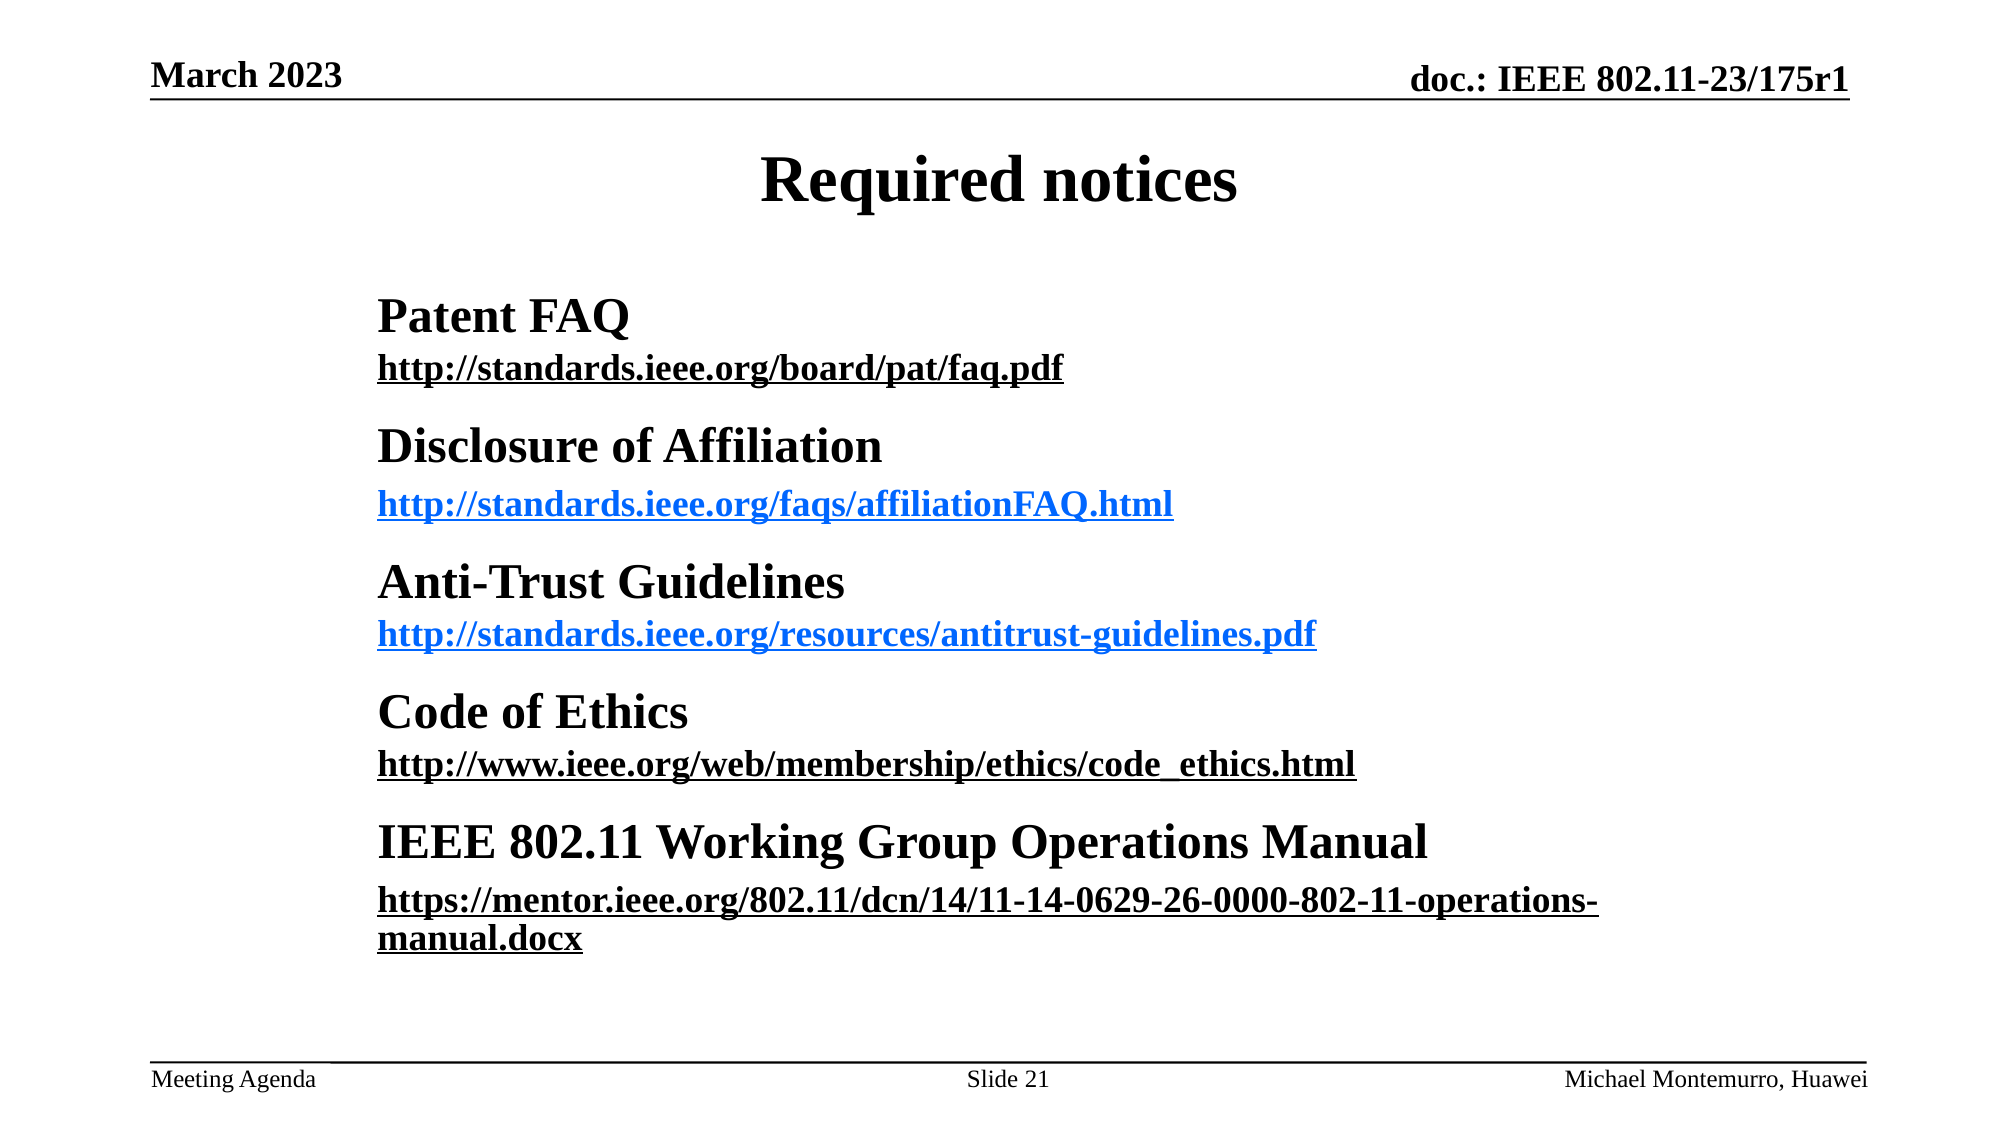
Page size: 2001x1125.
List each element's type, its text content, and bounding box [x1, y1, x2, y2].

footer Michael Montemurro, Huawei [1266, 1061, 1869, 1093]
text_box Patent FAQ http://standards.ieee.org/board/pat/faq.pdf Disclosure of Affiliation http://standards.ieee.org/faqs/affiliationFAQ.html Anti-Trust Guidelines http://standards.ieee.org/resources/antitrust-guidelines.pdf Code of Ethics http://www.ieee.org/web/membership/ethics/code_ethics.html IEEE 802.11 Working Group Operations Manual https://mentor.ieee.org/802.11/dcn/14/11-14-0629-26-0000-802-11-operations-manual.docx [362, 275, 1638, 1050]
text_box Required notices [362, 87, 1638, 263]
slide_number Slide 21 [964, 1061, 1053, 1093]
